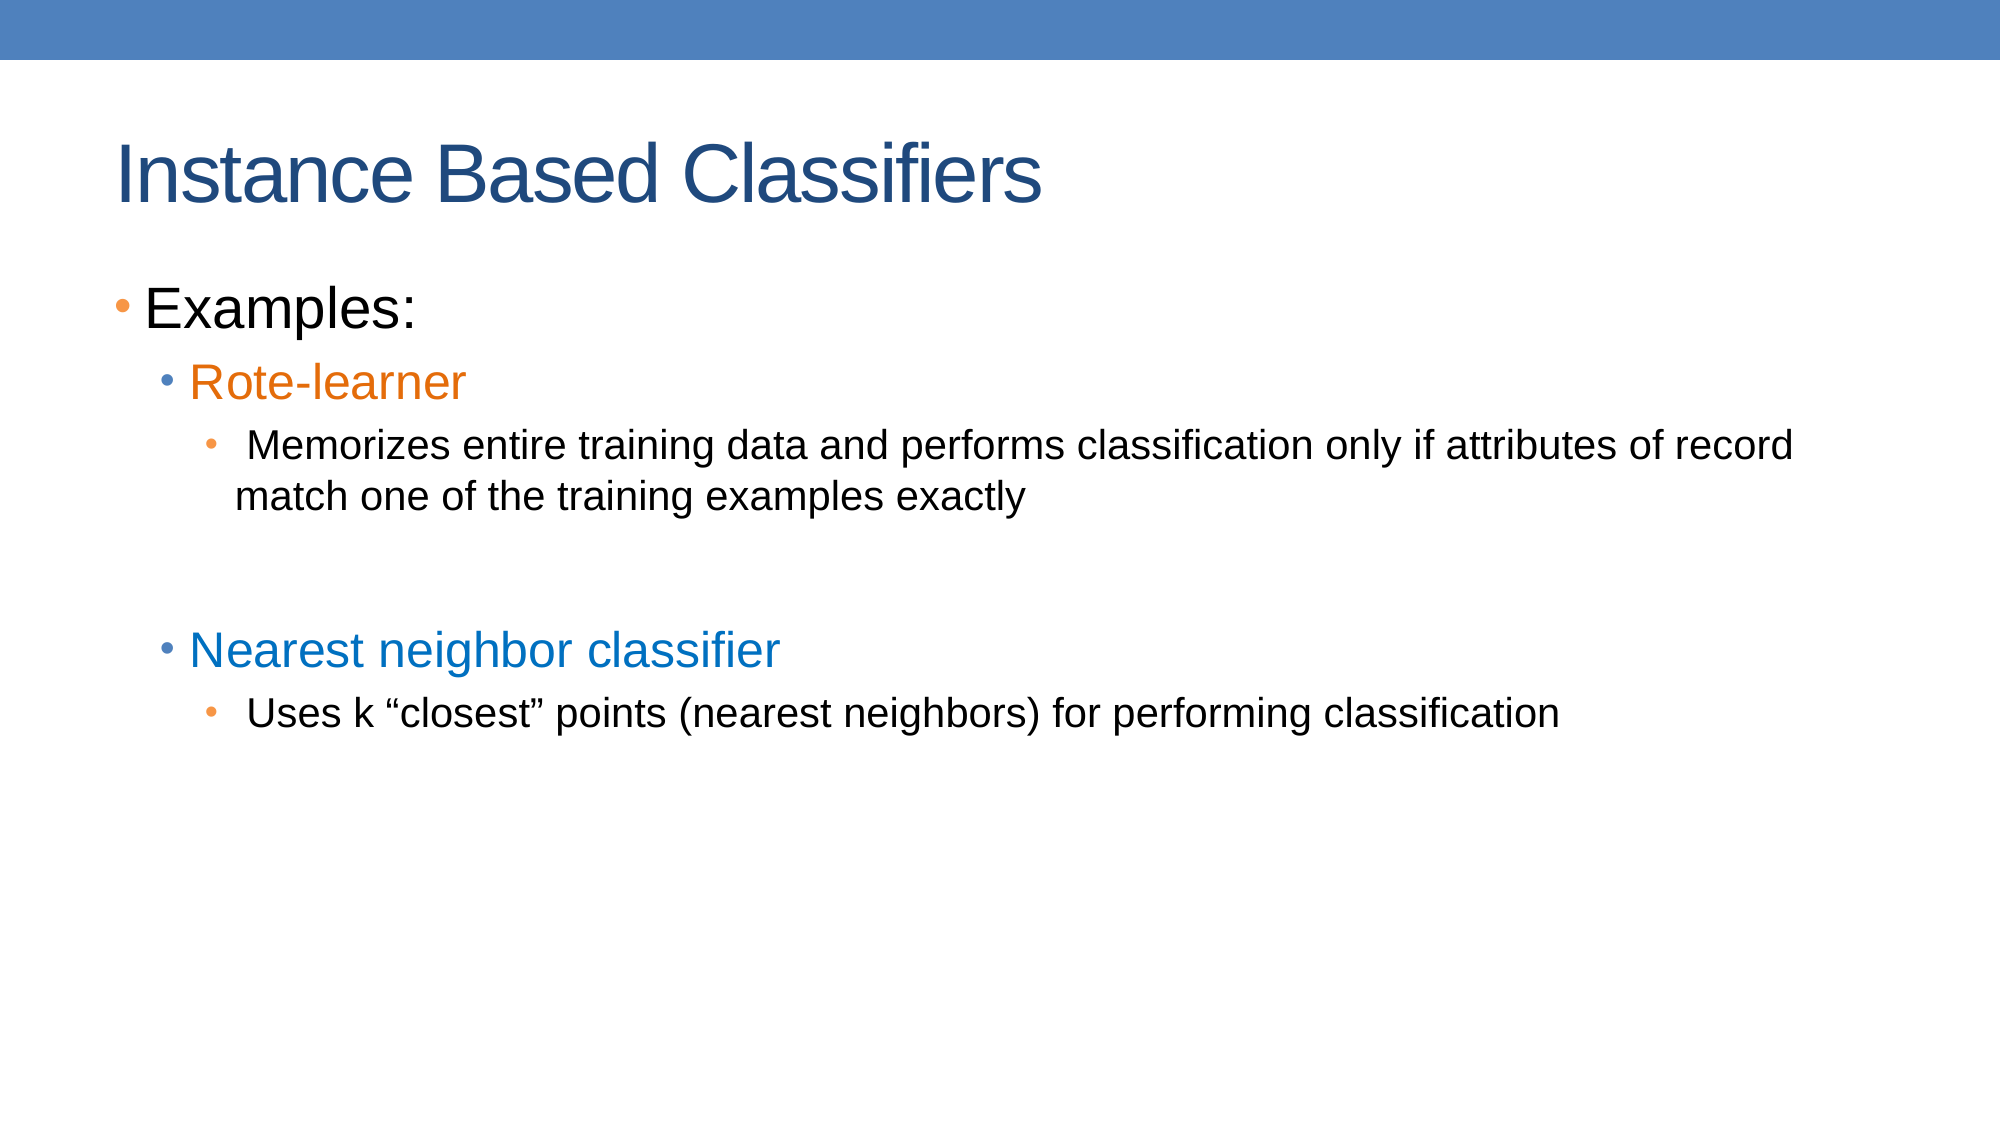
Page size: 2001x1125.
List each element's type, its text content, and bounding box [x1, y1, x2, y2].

title Instance Based Classifiers [99, 87, 1900, 250]
list Examples: Rote-learner Memorizes entire training data and performs classification only if attributes of record match one of the training examples exactly Nearest neighbor classifier Uses k “closest” points (nearest neighbors) for performing classification [99, 262, 1900, 1063]
